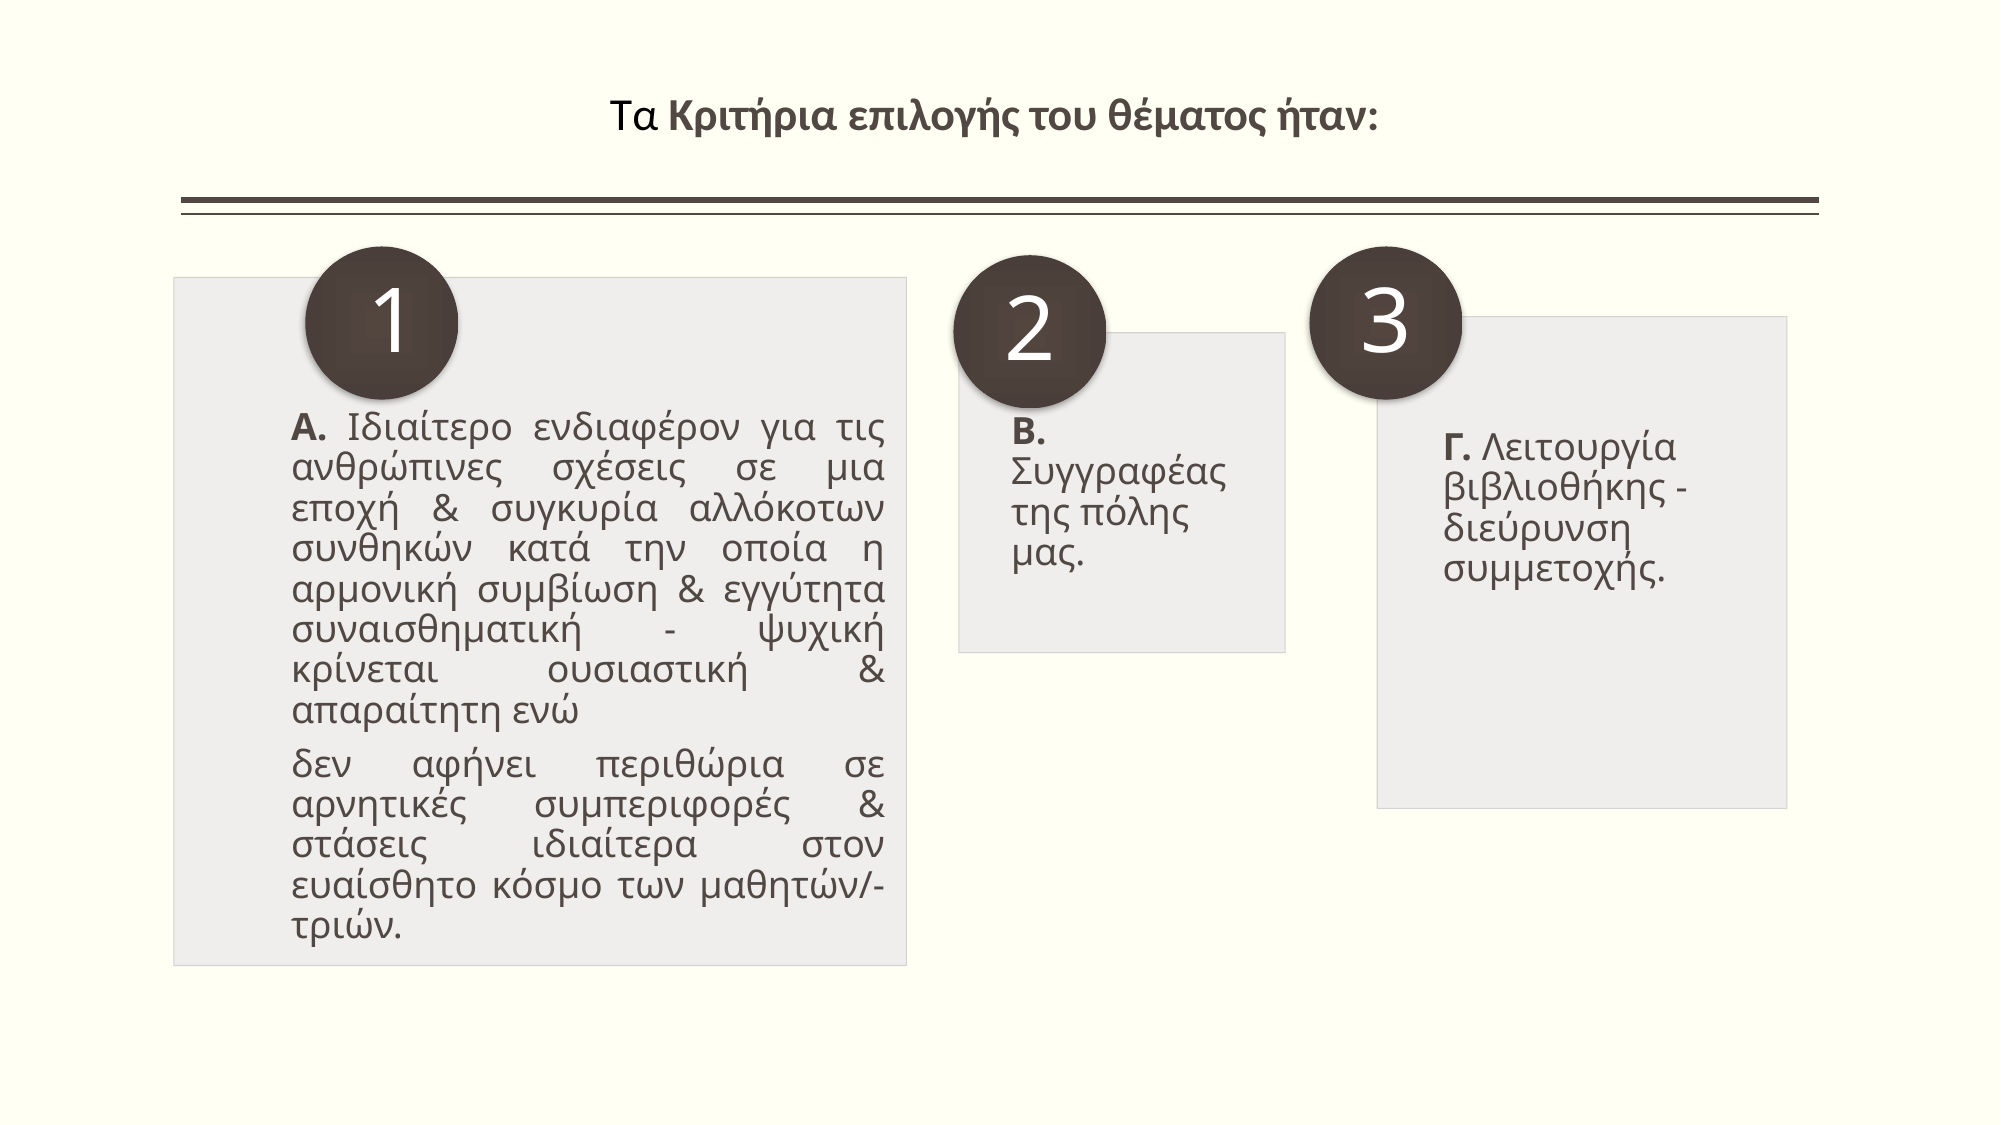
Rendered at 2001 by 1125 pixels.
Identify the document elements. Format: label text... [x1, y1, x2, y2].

title Τα Κριτήρια επιλογής του θέματος ήταν: [181, 12, 1819, 193]
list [181, 246, 1819, 997]
